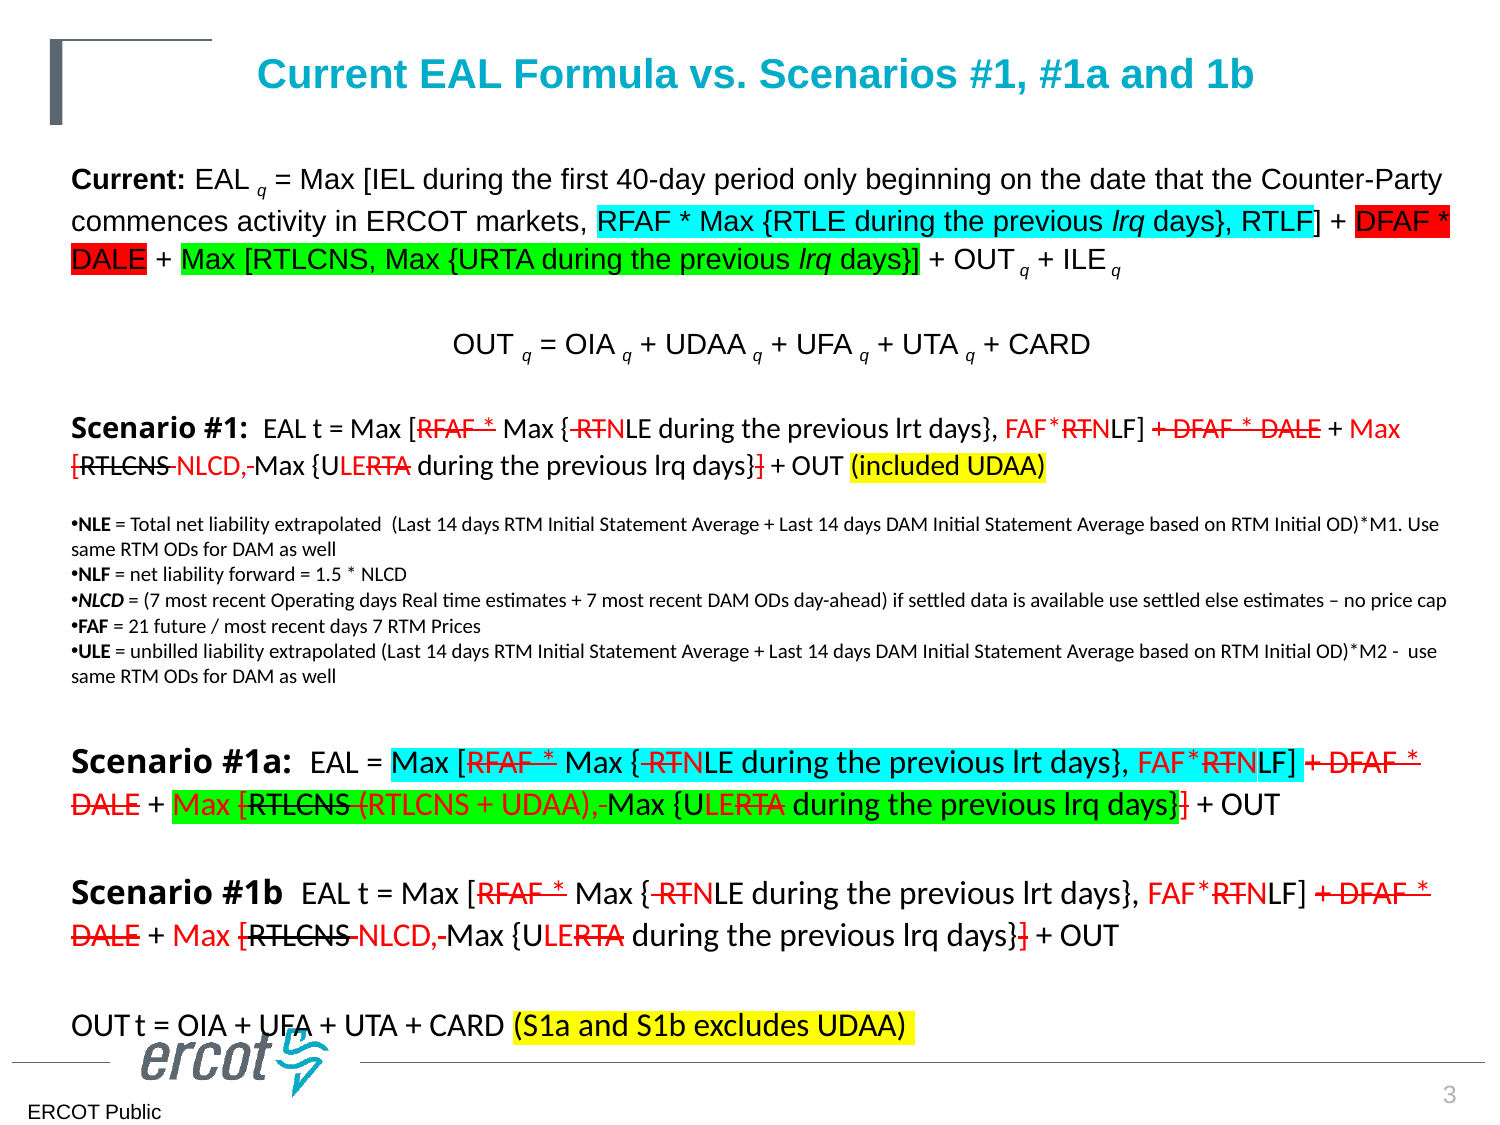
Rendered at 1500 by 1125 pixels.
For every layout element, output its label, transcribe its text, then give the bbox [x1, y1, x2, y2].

title Current EAL Formula vs. Scenarios #1, #1a and 1b [62, 39, 1450, 113]
picture [137, 1063, 332, 1100]
slide_number 3 [1412, 1076, 1488, 1112]
list Current: EAL q = Max [IEL during the first 40-day period only beginning on the date that the Counter-Party commences activity in ERCOT markets, RFAF * Max {RTLE during the previous lrq days}, RTLF] + DFAF * DALE + Max [RTLCNS, Max {URTA during the previous lrq days}] + OUT q + ILE q OUT q = OIA q + UDAA q + UFA q + UTA q + CARD Scenario #1: EAL t = Max [RFAF * Max { RTNLE during the previous lrt days}, FAF*RTNLF] + DFAF * DALE + Max [RTLCNS NLCD, Max {ULERTA during the previous lrq days}] + OUT (included UDAA) NLE = Total net liability extrapolated (Last 14 days RTM Initial Statement Average + Last 14 days DAM Initial Statement Average based on RTM Initial OD)*M1. Use same RTM ODs for DAM as well NLF = net liability forward = 1.5 * NLCD NLCD = (7 most recent Operating days Real time estimates + 7 most recent DAM ODs day-ahead) if settled data is available use settled else estimates – no price cap FAF = 21 future / most recent days 7 RTM Prices ULE = unbilled liability extrapolated (Last 14 days RTM Initial Statement Average + Last 14 days DAM Initial Statement Average based on RTM Initial OD)*M2 - use same RTM ODs for DAM as well Scenario #1a: EAL = Max [RFAF * Max { RTNLE during the previous lrt days}, FAF*RTNLF] + DFAF * DALE + Max [RTLCNS (RTLCNS + UDAA), Max {ULERTA during the previous lrq days}] + OUT Scenario #1b EAL t = Max [RFAF * Max { RTNLE during the previous lrt days}, FAF*RTNLF] + DFAF * DALE + Max [RTLCNS NLCD, Max {ULERTA during the previous lrq days}] + OUT OUT t = OIA + UFA + UTA + CARD (S1a and S1b excludes UDAA) [56, 149, 1488, 1063]
